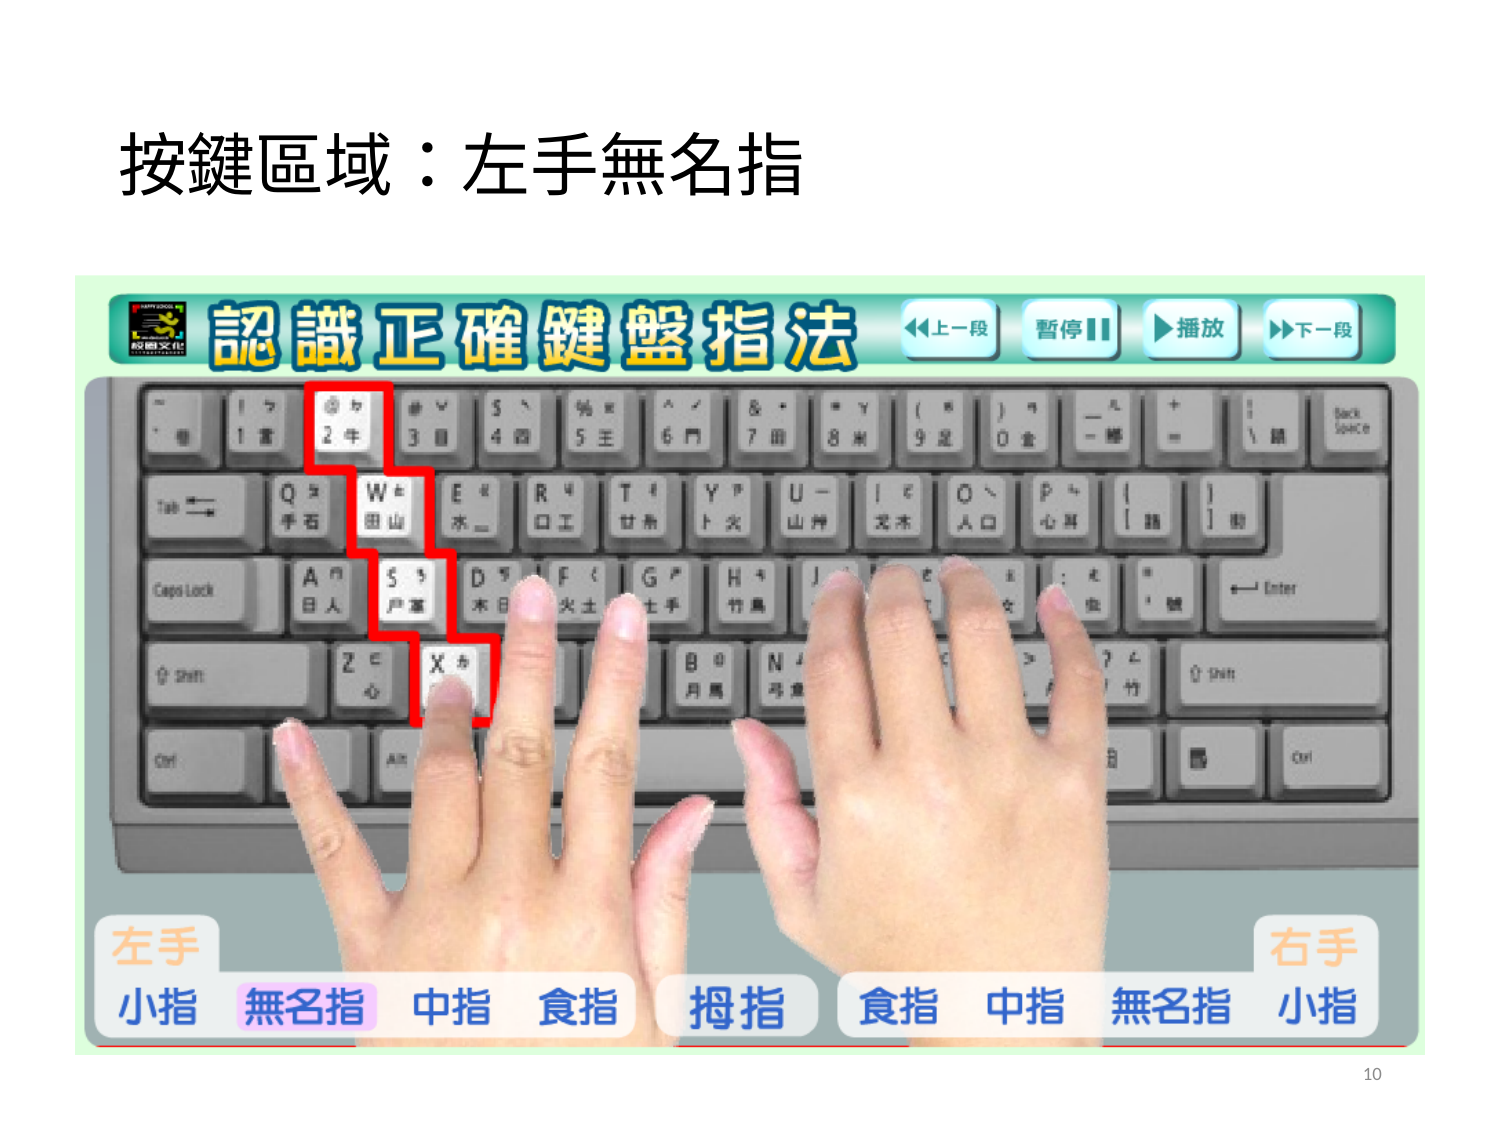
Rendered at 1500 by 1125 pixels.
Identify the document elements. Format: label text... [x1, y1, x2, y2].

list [74, 270, 1425, 1055]
title 按鍵區域：左手無名指 [103, 59, 1397, 270]
slide_number 10 [1059, 1055, 1397, 1103]
